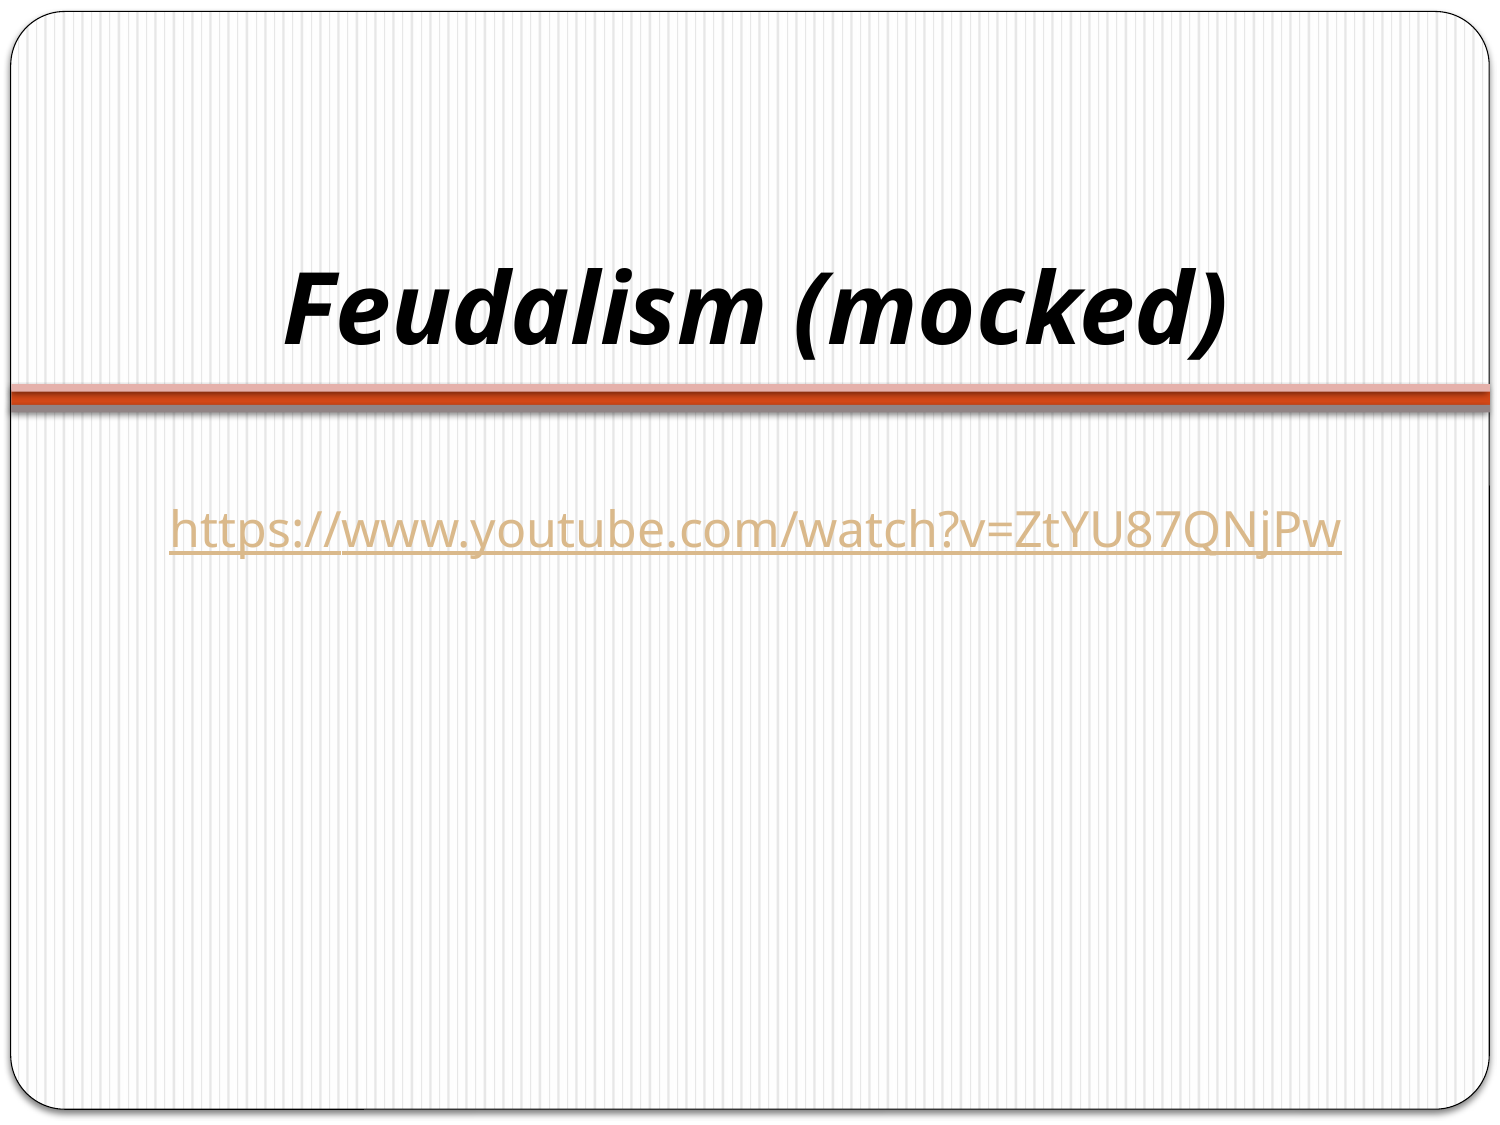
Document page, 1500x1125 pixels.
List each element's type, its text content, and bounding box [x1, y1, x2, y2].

title Feudalism (mocked) [118, 156, 1394, 380]
list https://www.youtube.com/watch?v=ZtYU87QNjPw [118, 417, 1394, 894]
